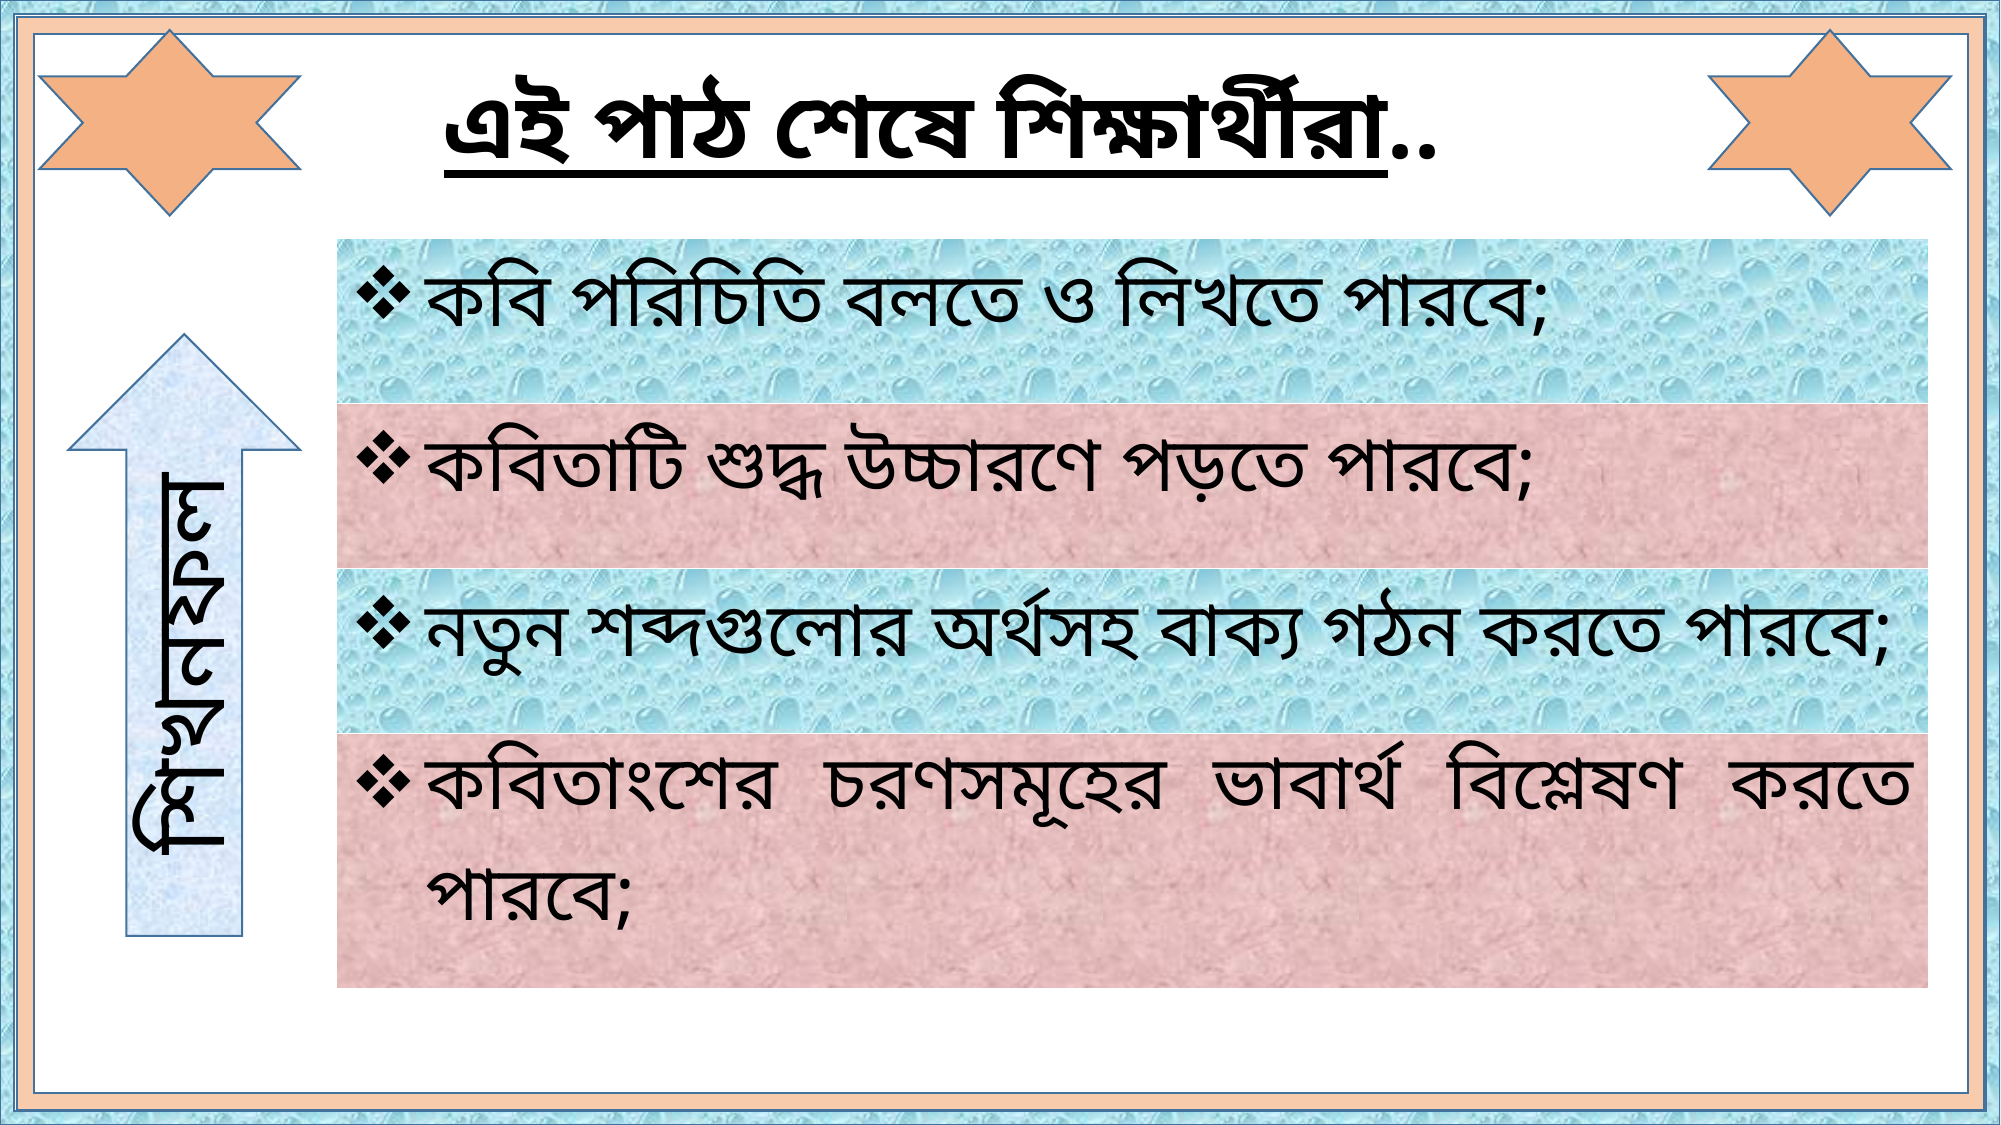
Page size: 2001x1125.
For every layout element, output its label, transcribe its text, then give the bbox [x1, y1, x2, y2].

table_cell কবিতাটি শুদ্ধ উচ্চারণে পড়তে পারবে; [337, 404, 1928, 568]
table_cell কবিতাংশের চরণসমূহের ভাবার্থ বিশ্লেষণ করতে পারবে; [337, 734, 1928, 988]
text_box [1706, 28, 1954, 218]
table_cell নতুন শব্দগুলোর অর্থসহ বাক্য গঠন করতে পারবে; [337, 569, 1928, 733]
text_box এই পাঠ শেষে শিক্ষার্থীরা.. [411, 59, 1642, 185]
text_box [37, 28, 303, 218]
table_header কবি পরিচিতি বলতে ও লিখতে পারবে; [337, 239, 1928, 403]
picture [1, 1, 1999, 1124]
text_box শিখনফল [66, 332, 303, 937]
